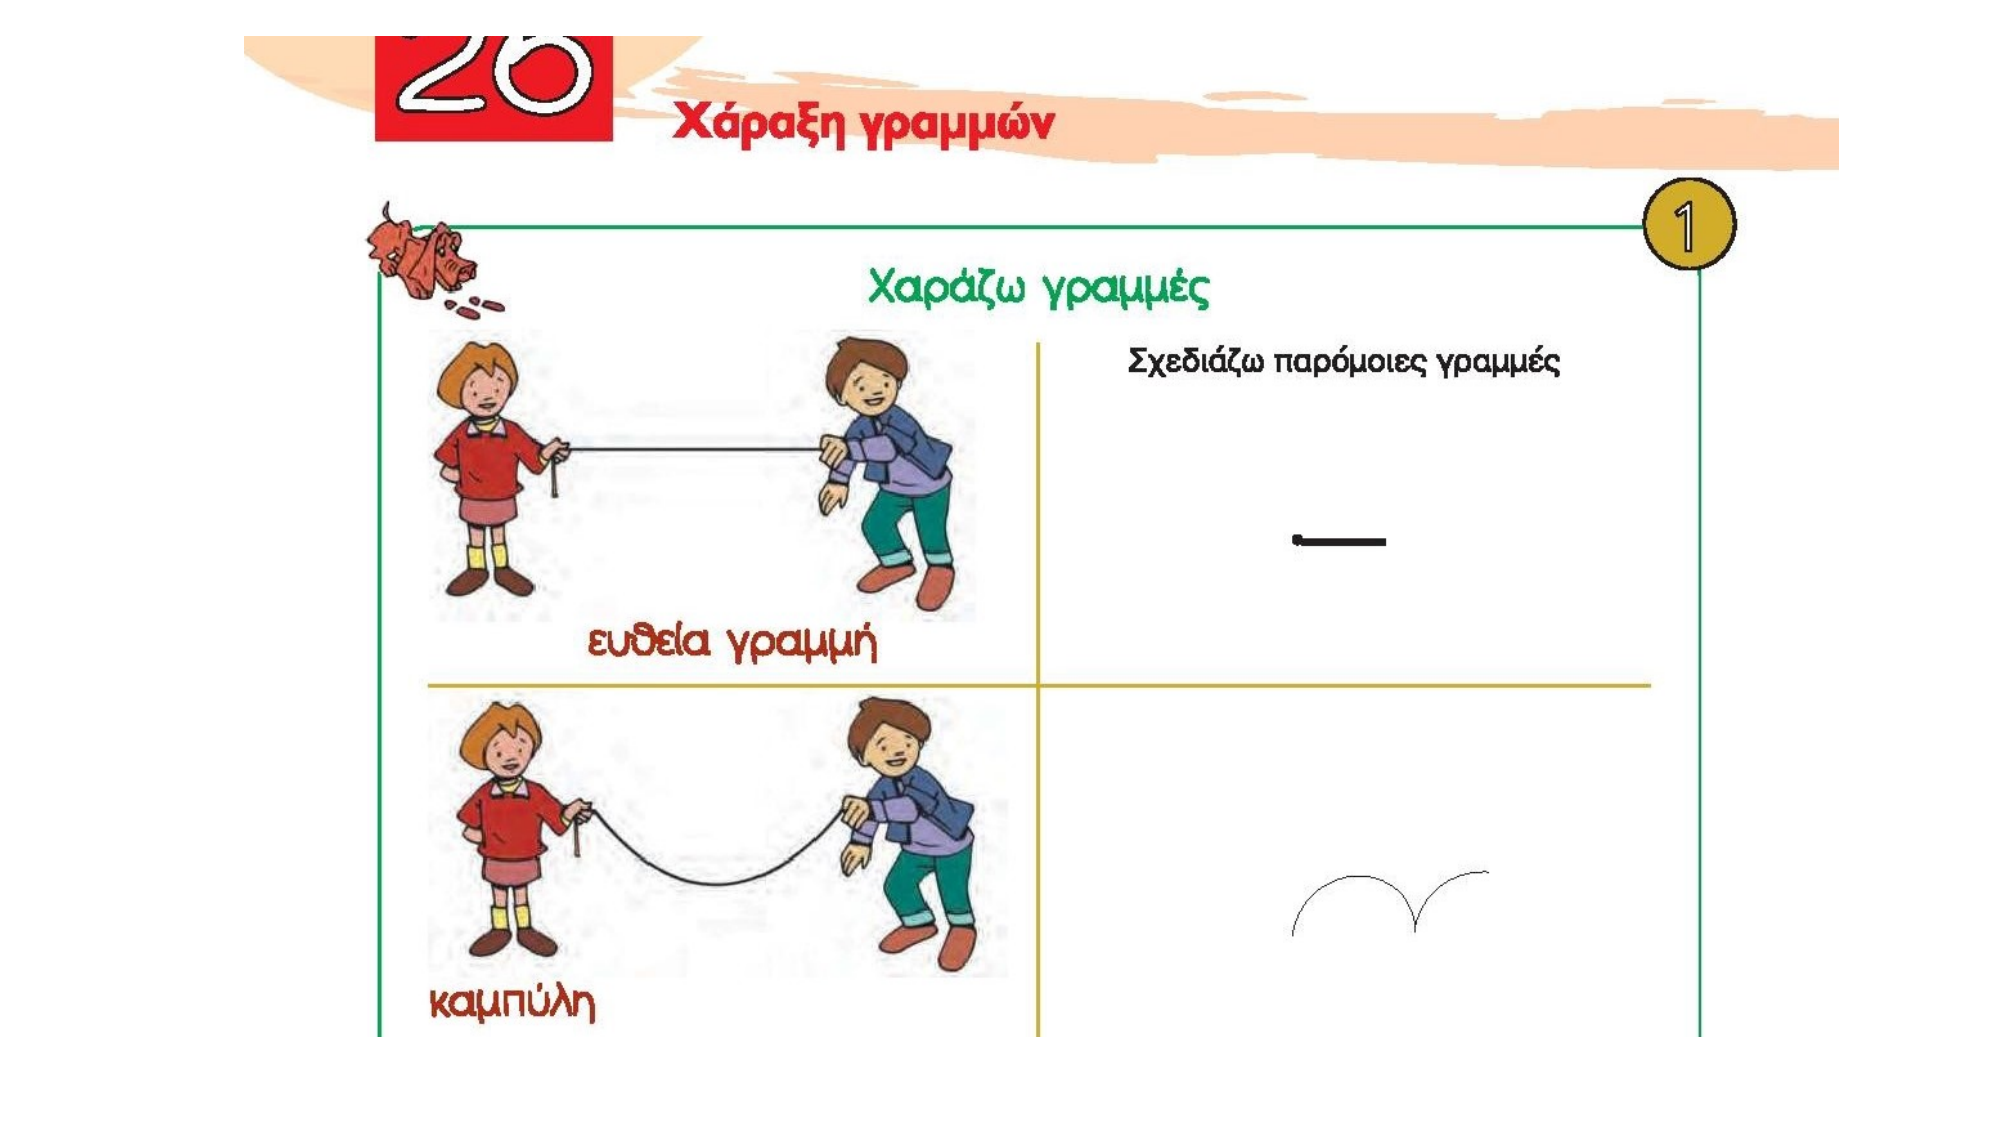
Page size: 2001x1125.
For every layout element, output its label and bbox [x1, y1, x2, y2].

picture [244, 36, 1839, 1037]
